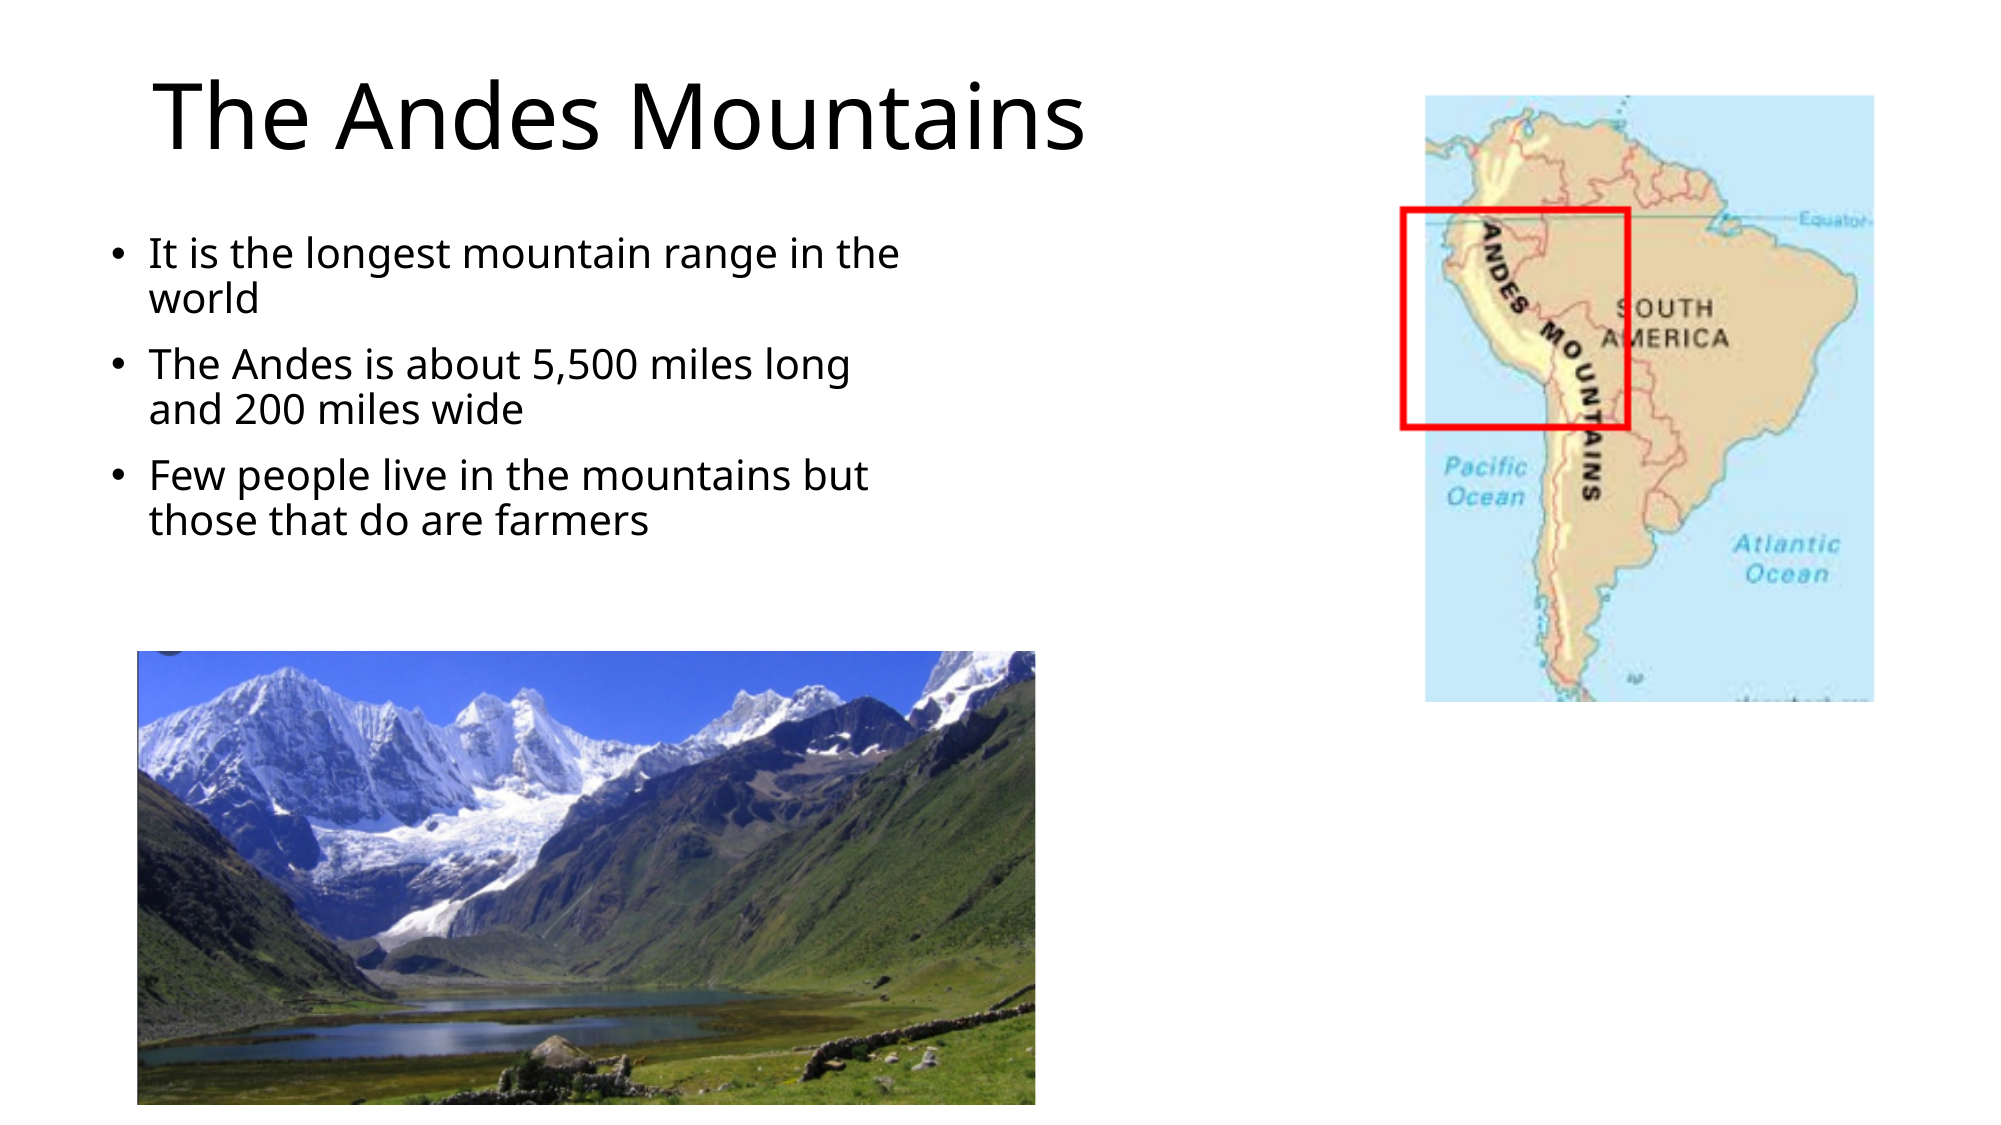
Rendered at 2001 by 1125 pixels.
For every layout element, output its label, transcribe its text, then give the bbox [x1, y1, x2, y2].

picture [137, 650, 1036, 1105]
title The Andes Mountains [137, 59, 1207, 180]
picture [1389, 87, 1884, 703]
list It is the longest mountain range in the world The Andes is about 5,500 miles long and 200 miles wide Few people live in the mountains but those that do are farmers [95, 225, 930, 939]
